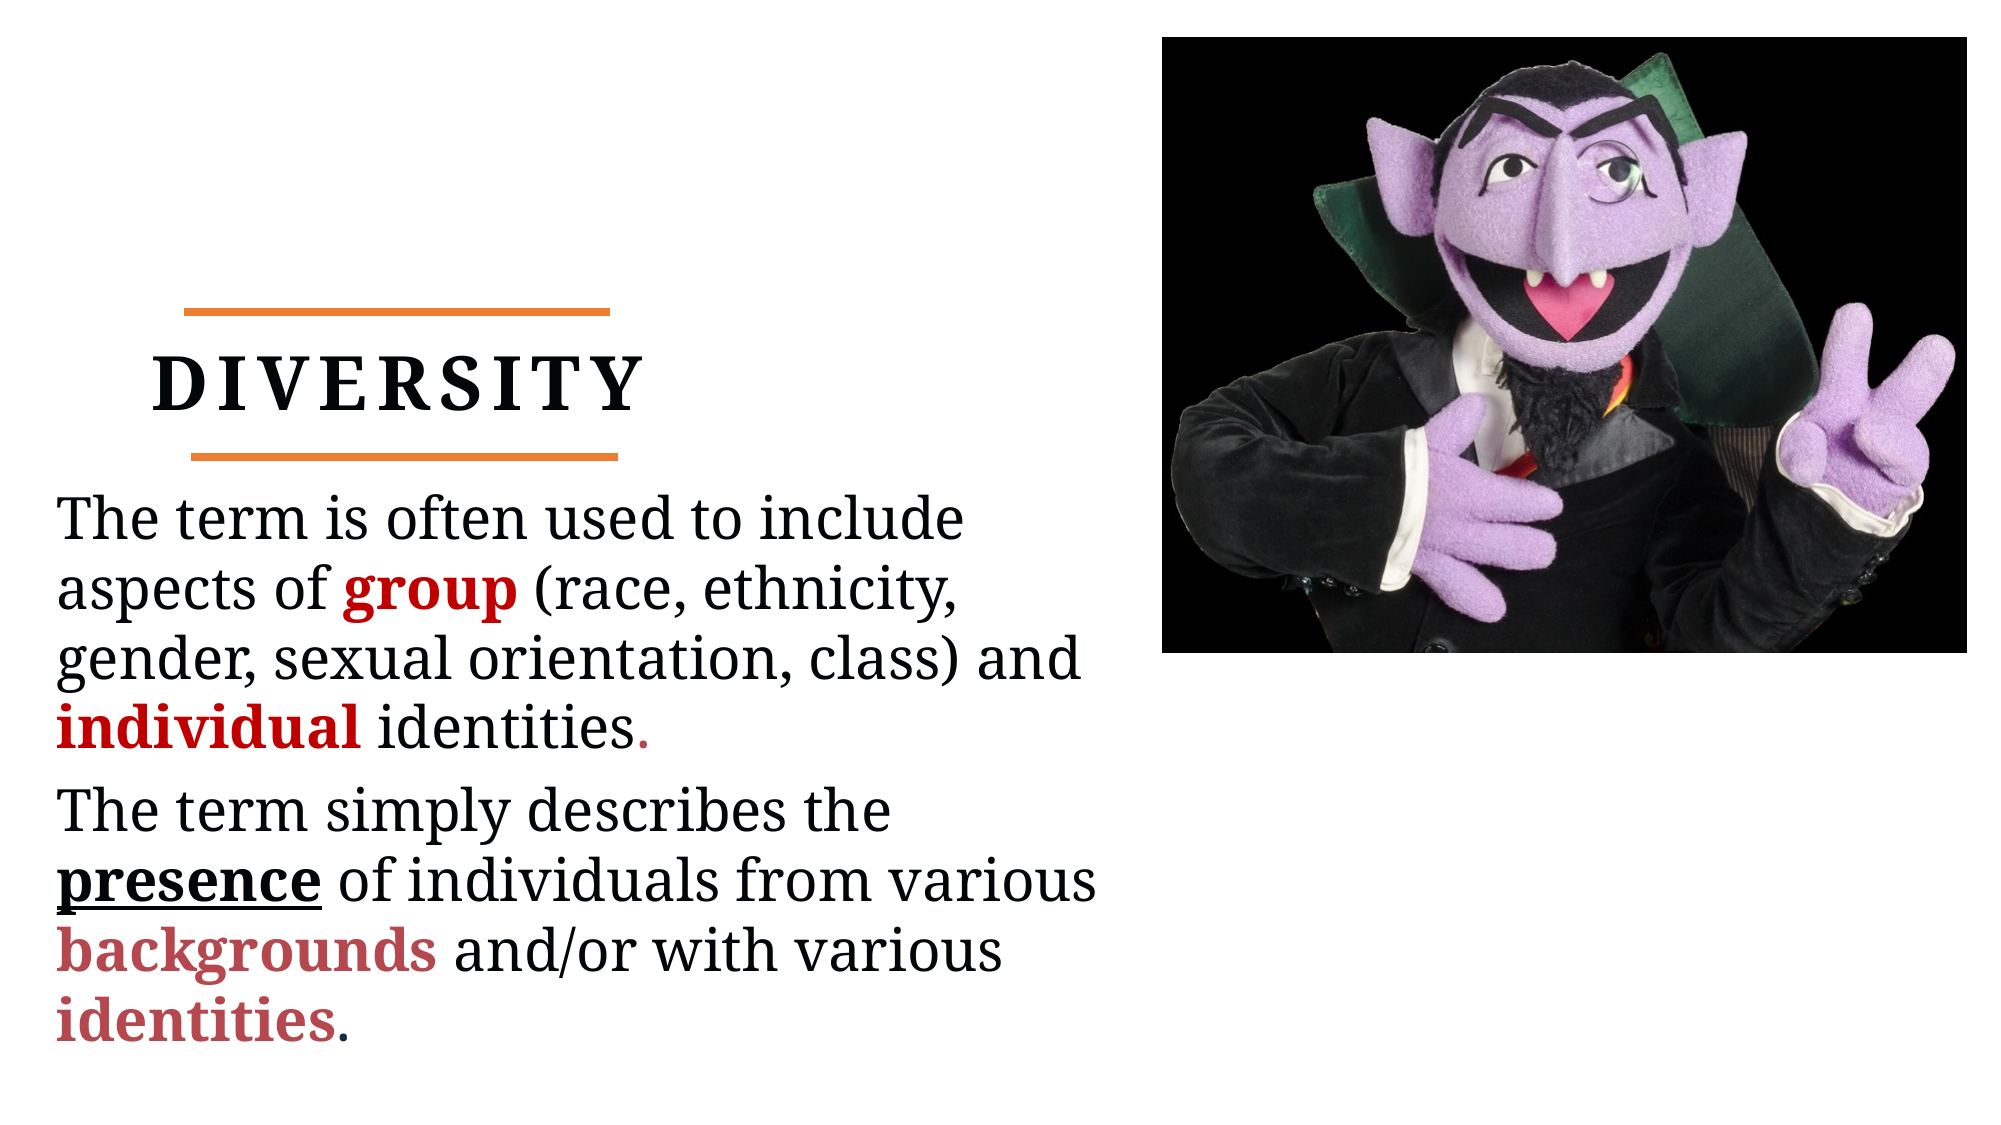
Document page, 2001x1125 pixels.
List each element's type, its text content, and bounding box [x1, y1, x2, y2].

text_box DIVERSITY [89, 345, 705, 433]
picture [1162, 37, 1967, 653]
text_box The term is often used to include aspects of group (race, ethnicity, gender, sexual orientation, class) and individual identities. The term simply describes the presence of individuals from various backgrounds and/or with various identities. [35, 480, 1127, 955]
text_box [763, 847, 1182, 969]
